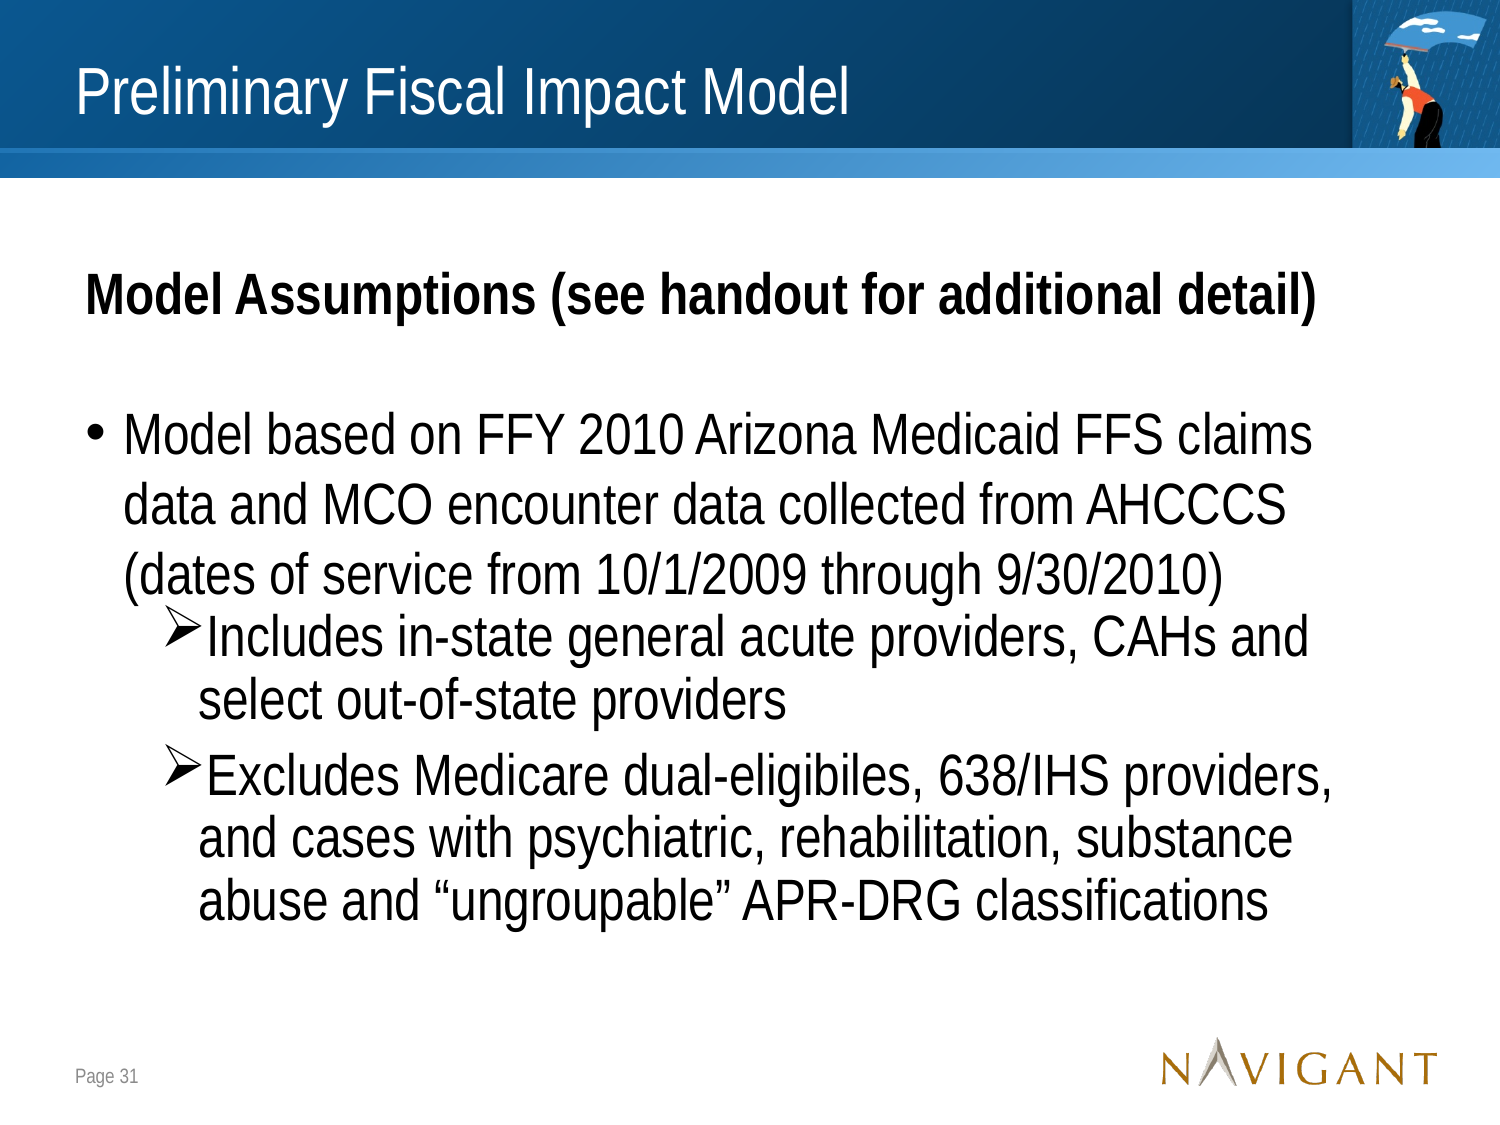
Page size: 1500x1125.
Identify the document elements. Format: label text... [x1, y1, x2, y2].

title Preliminary Fiscal Impact Model [74, 0, 1500, 176]
text_box Model Assumptions (see handout for additional detail) Model based on FFY 2010 Arizona Medicaid FFS claims data and MCO encounter data collected from AHCCCS (dates of service from 10/1/2009 through 9/30/2010) Includes in-state general acute providers, CAHs and select out-of-state providers Excludes Medicare dual-eligibiles, 638/IHS providers, and cases with psychiatric, rehabilitation, substance abuse and “ungroupable” APR-DRG classifications [70, 248, 1434, 1092]
